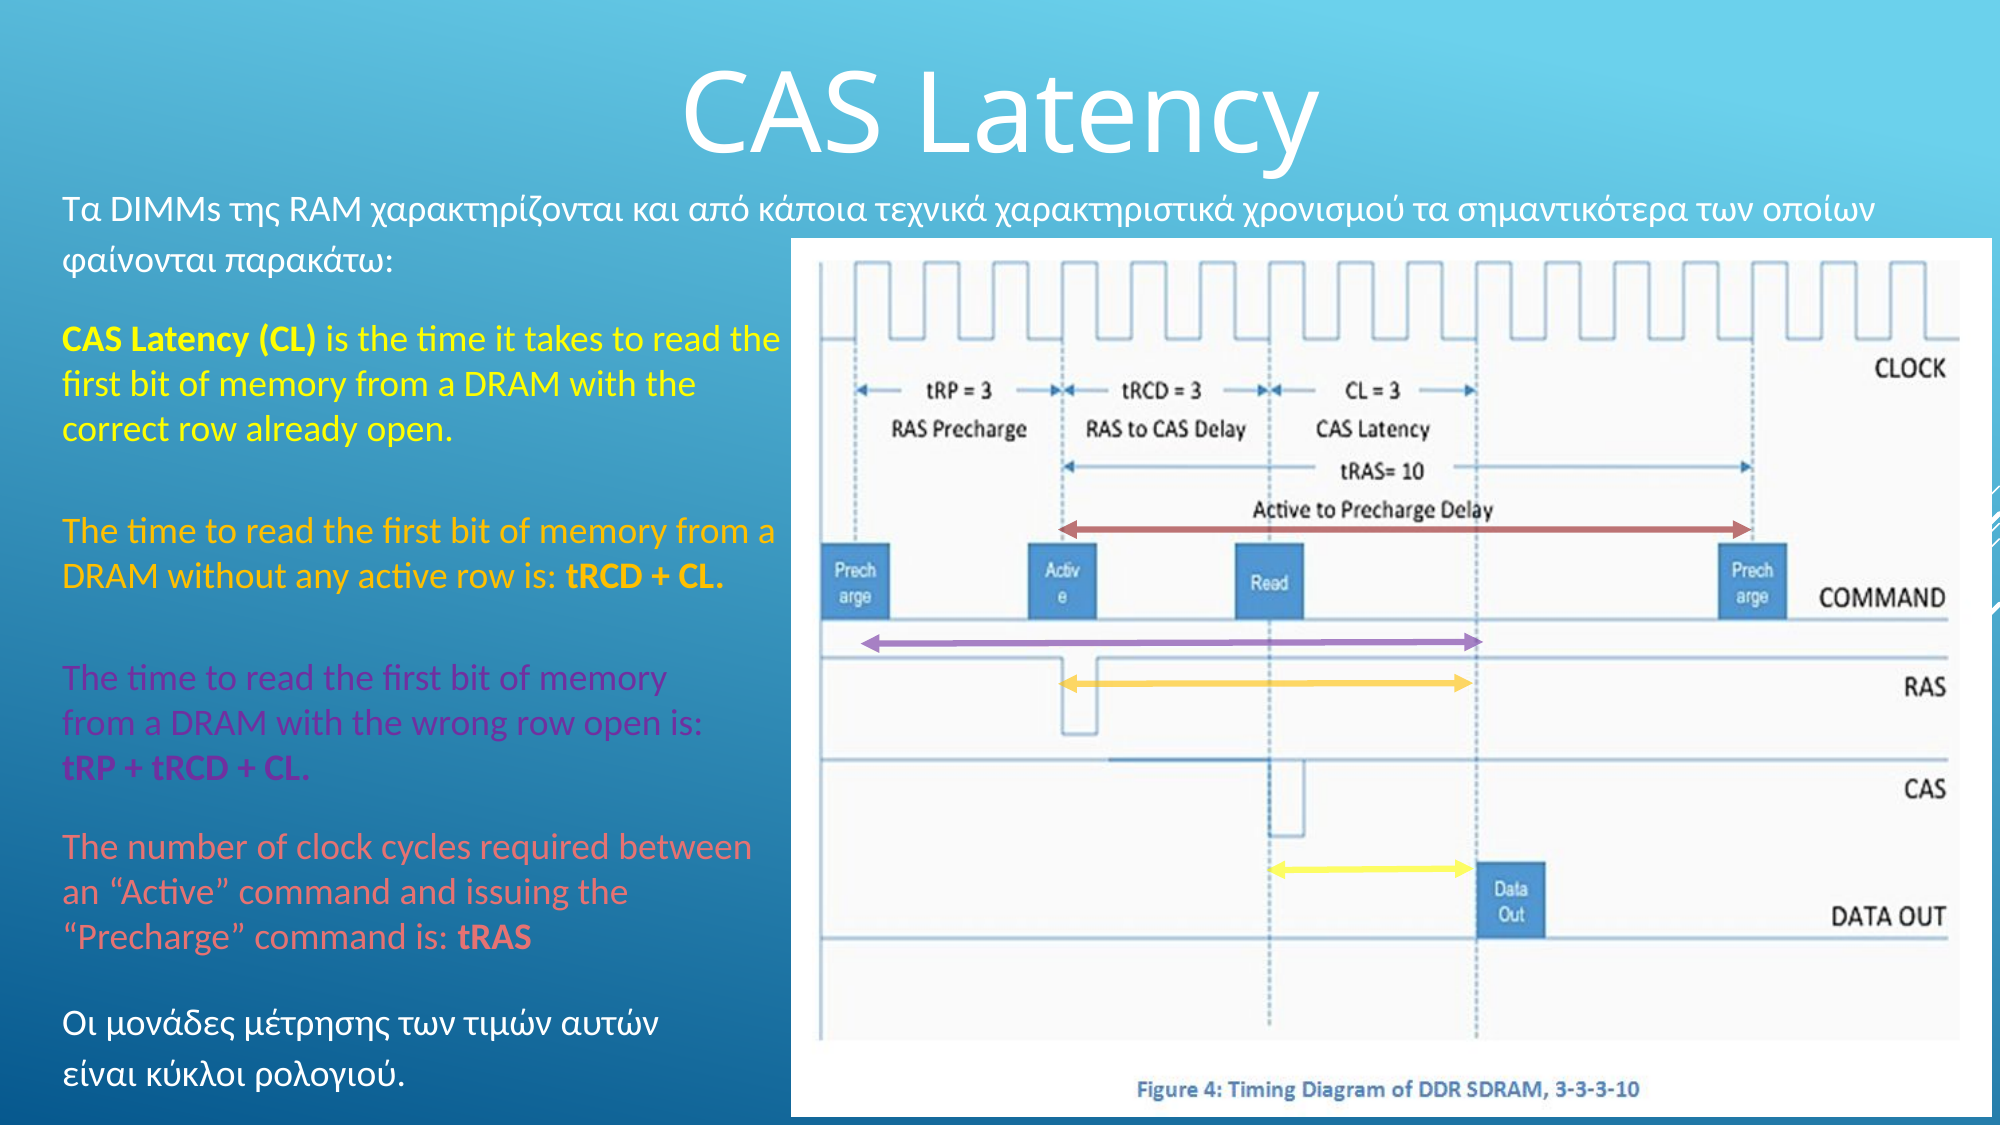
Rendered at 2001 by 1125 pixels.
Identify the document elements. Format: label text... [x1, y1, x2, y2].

title Cas Latency [416, 23, 1584, 169]
text_box Τα DIMMs της RAM χαρακτηρίζονται και από κάποια τεχνικά χαρακτηριστικά χρονισμού τα σημαντικότερα των οποίων φαίνονται παρακάτω: [47, 169, 1975, 288]
text_box CAS Latency (CL) is the time it takes to read the first bit of memory from a DRAM with the correct row already open. [47, 306, 791, 457]
text_box The time to read the first bit of memory from a DRAM without any active row is: tRCD + CL. [47, 498, 791, 604]
text_box The time to read the first bit of memory from a DRAM with the wrong row open is: tRP + tRCD + CL. [47, 645, 741, 796]
text_box The number of clock cycles required between an “Active” command and issuing the “Precharge” command is: tRAS [47, 814, 791, 965]
picture [791, 238, 1993, 1118]
text_box Οι μονάδες μέτρησης των τιμών αυτών είναι κύκλοι ρολογιού. [47, 983, 758, 1102]
